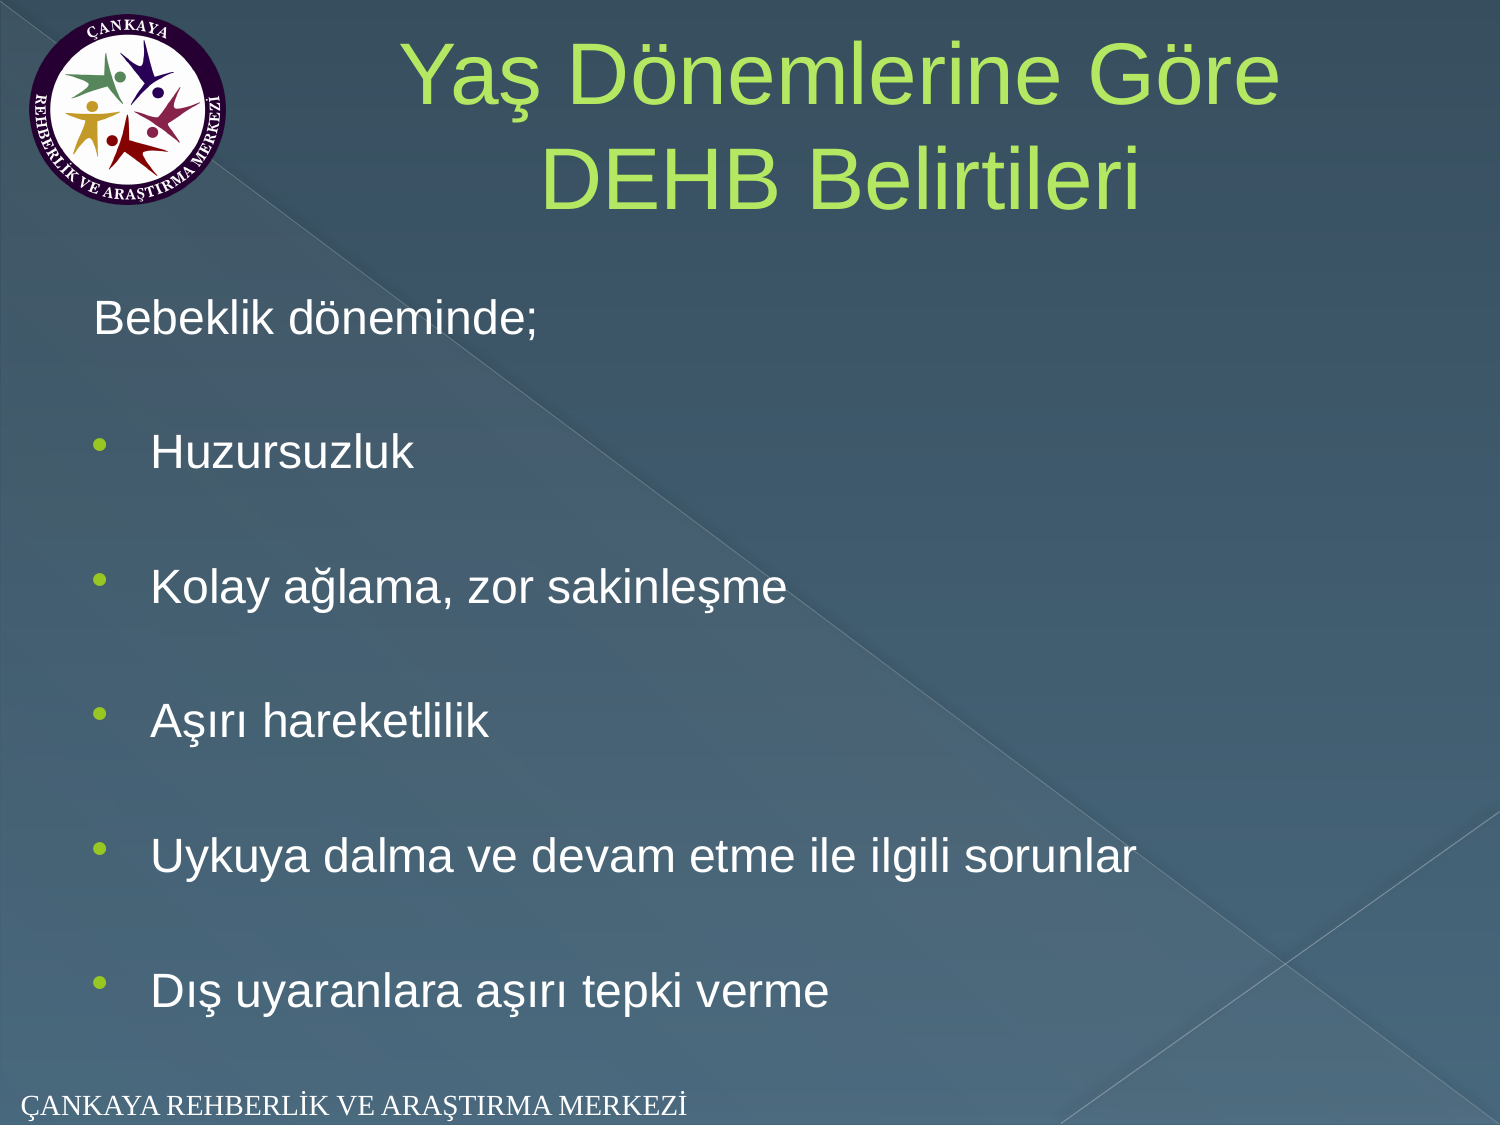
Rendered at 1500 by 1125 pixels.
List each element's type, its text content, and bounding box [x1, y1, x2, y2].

text_box ÇANKAYA REHBERLİK VE ARAŞTIRMA MERKEZİ [5, 1078, 715, 1125]
picture [29, 14, 227, 205]
title Yaş Dönemlerine Göre DEHB Belirtileri [183, 7, 1420, 237]
list Bebeklik döneminde; Huzursuzluk Kolay ağlama, zor sakinleşme Aşırı hareketlilik Uykuya dalma ve devam etme ile ilgili sorunlar Dış uyaranlara aşırı tepki verme [69, 278, 1420, 1029]
